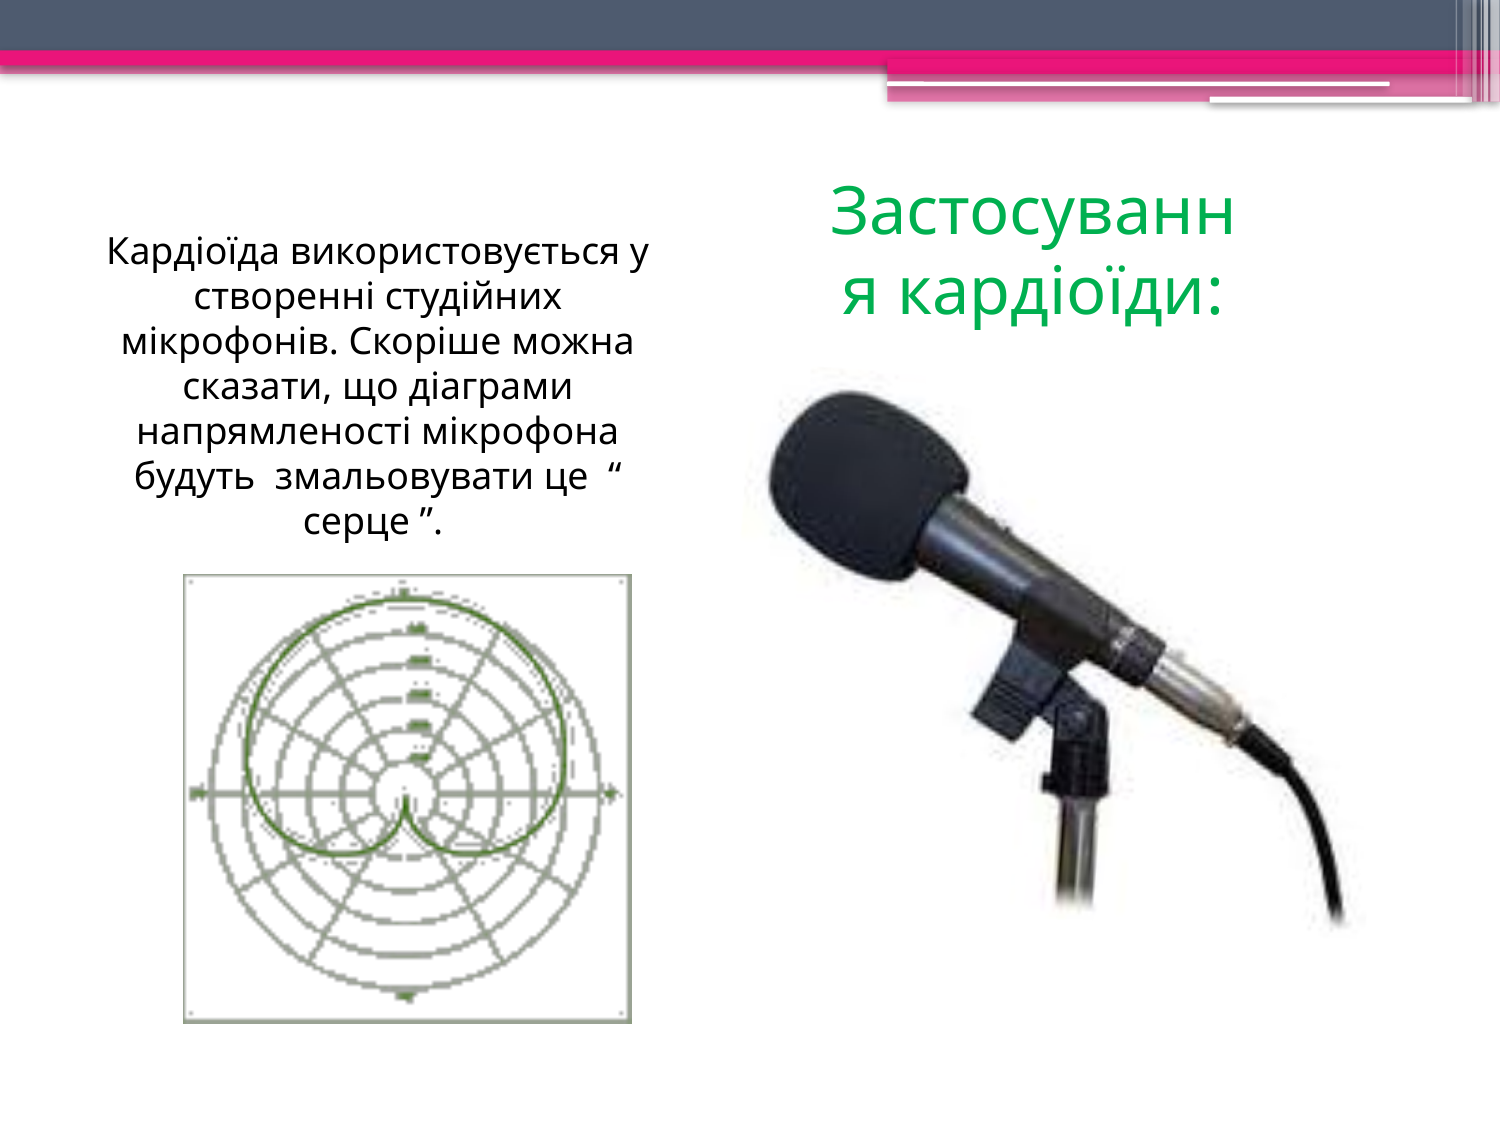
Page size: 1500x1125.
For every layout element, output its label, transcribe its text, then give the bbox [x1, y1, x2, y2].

picture [716, 363, 1401, 940]
text_box Застосування кардіоїди: [797, 160, 1270, 381]
text_box Кардіоїда використовується у створенні студійних мікрофонів. Скоріше можна сказати, що діаграми напрямленості мікрофона будуть змальовувати це “ серце ”. [64, 219, 691, 550]
picture [182, 574, 633, 1024]
